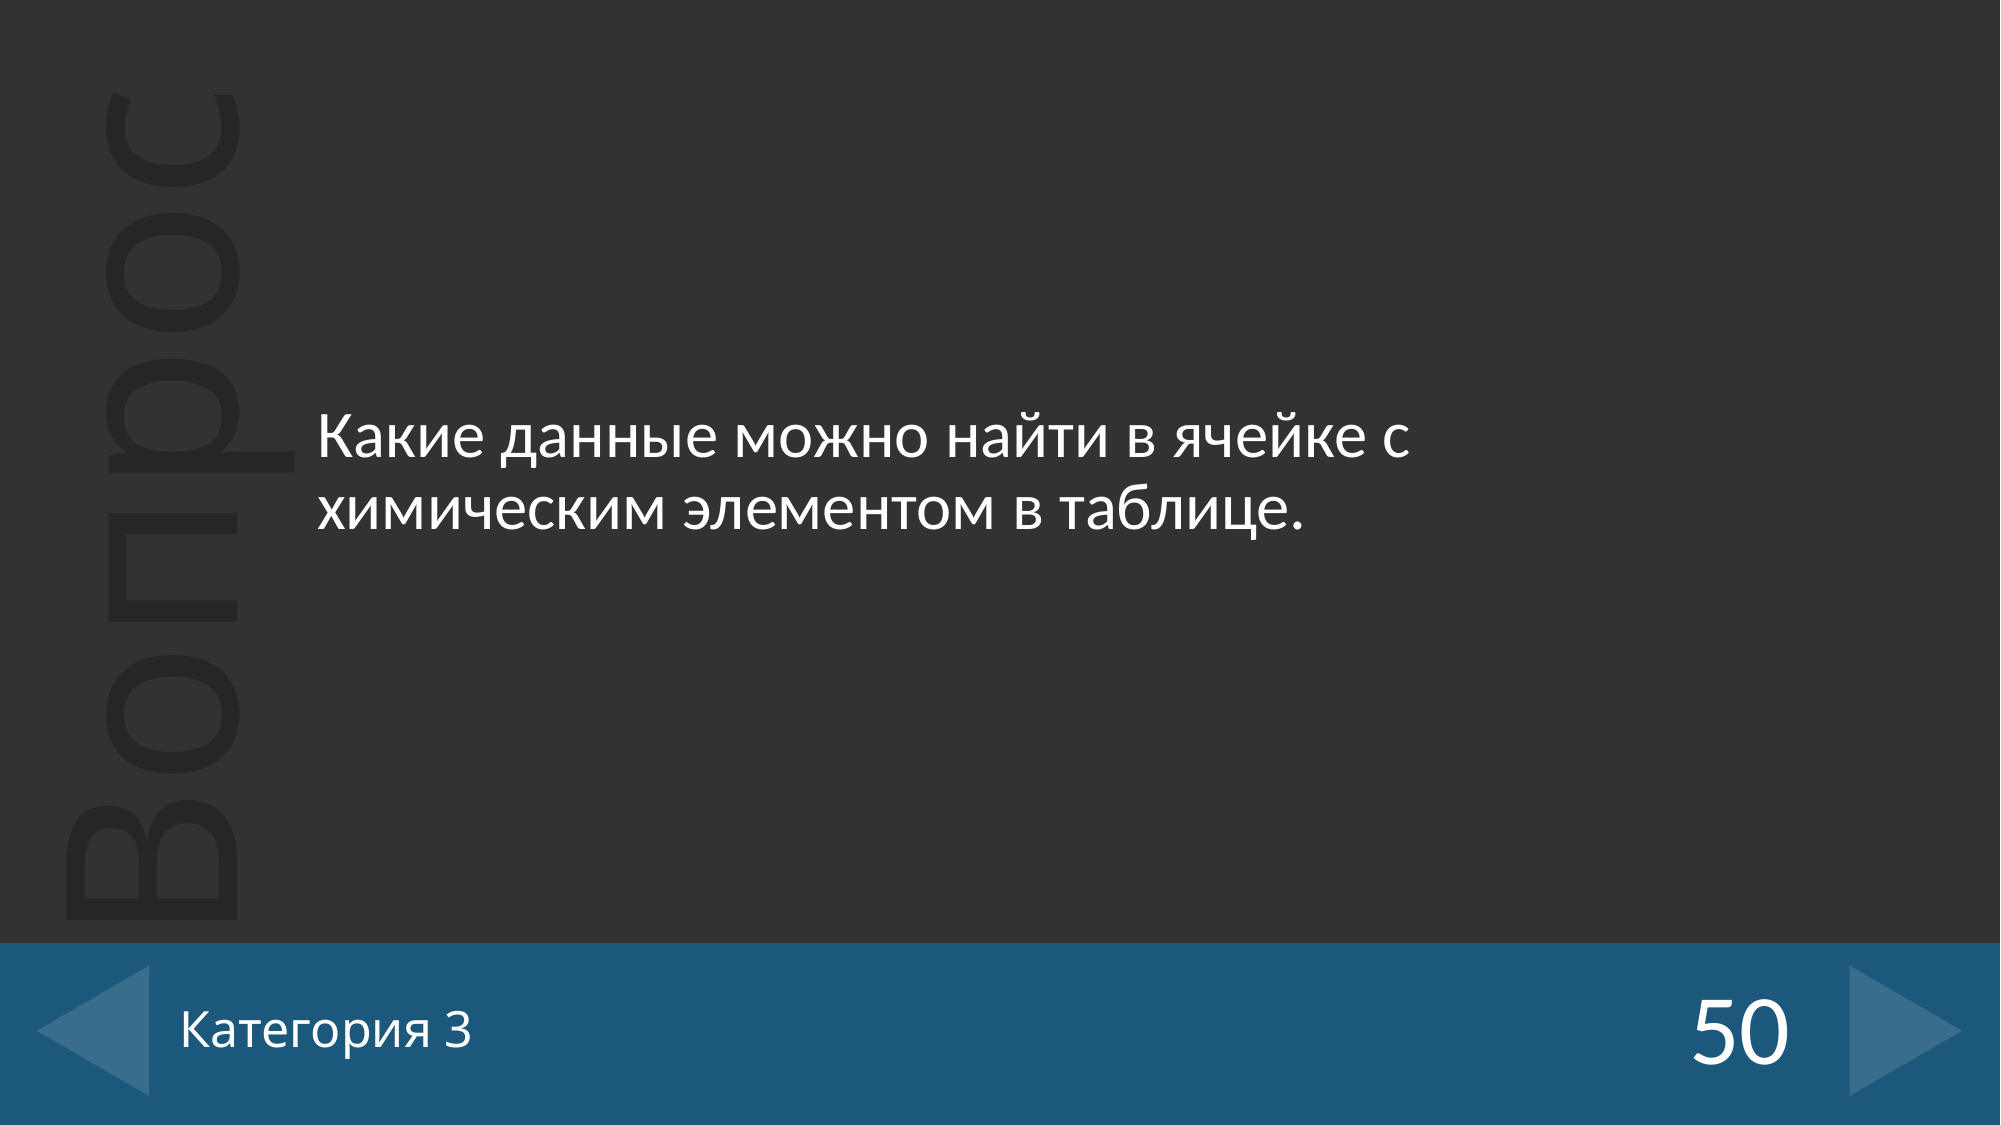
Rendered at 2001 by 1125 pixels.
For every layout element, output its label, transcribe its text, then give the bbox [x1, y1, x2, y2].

title Категория 3 [164, 966, 1472, 1095]
list Какие данные можно найти в ячейке с химическим элементом в таблице. [302, 307, 1760, 636]
list 50 [1494, 967, 1806, 1097]
